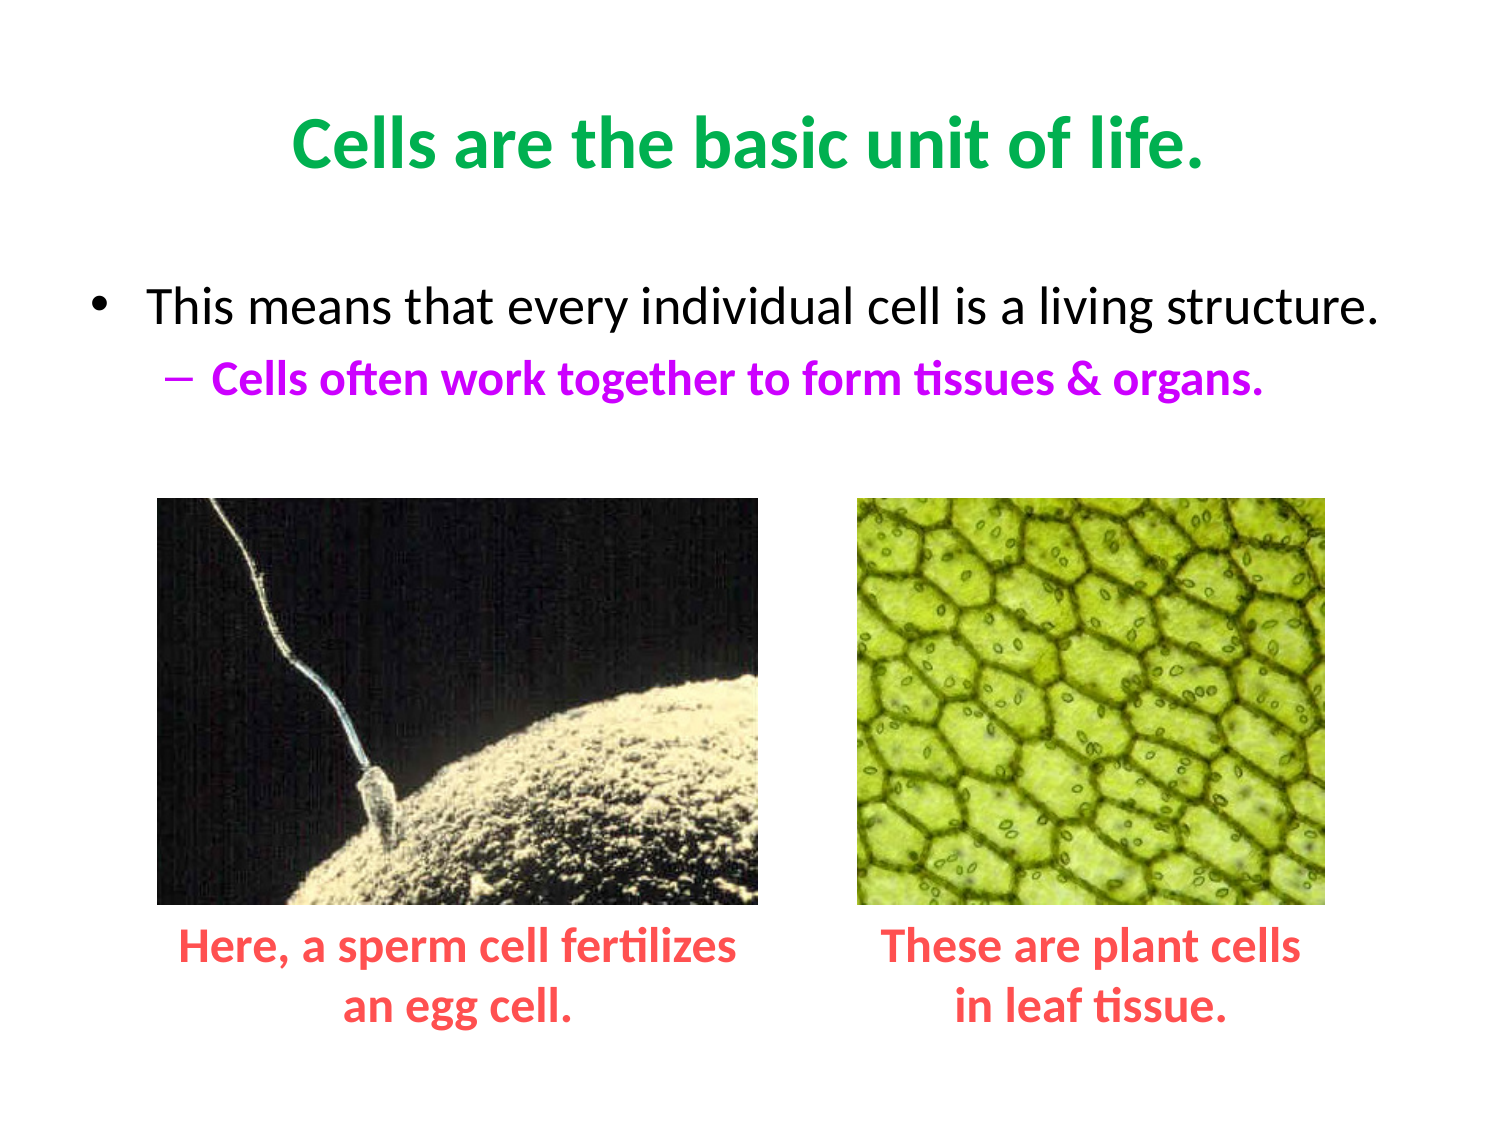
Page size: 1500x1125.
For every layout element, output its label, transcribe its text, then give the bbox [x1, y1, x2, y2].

text_box Here, a sperm cell fertilizes an egg cell. [157, 911, 758, 1040]
list This means that every individual cell is a living structure. Cells often work together to form tissues & organs. [75, 262, 1425, 463]
picture [857, 497, 1325, 905]
picture [157, 497, 759, 905]
title Cells are the basic unit of life. [75, 45, 1425, 233]
text_box These are plant cells in leaf tissue. [857, 911, 1325, 1040]
